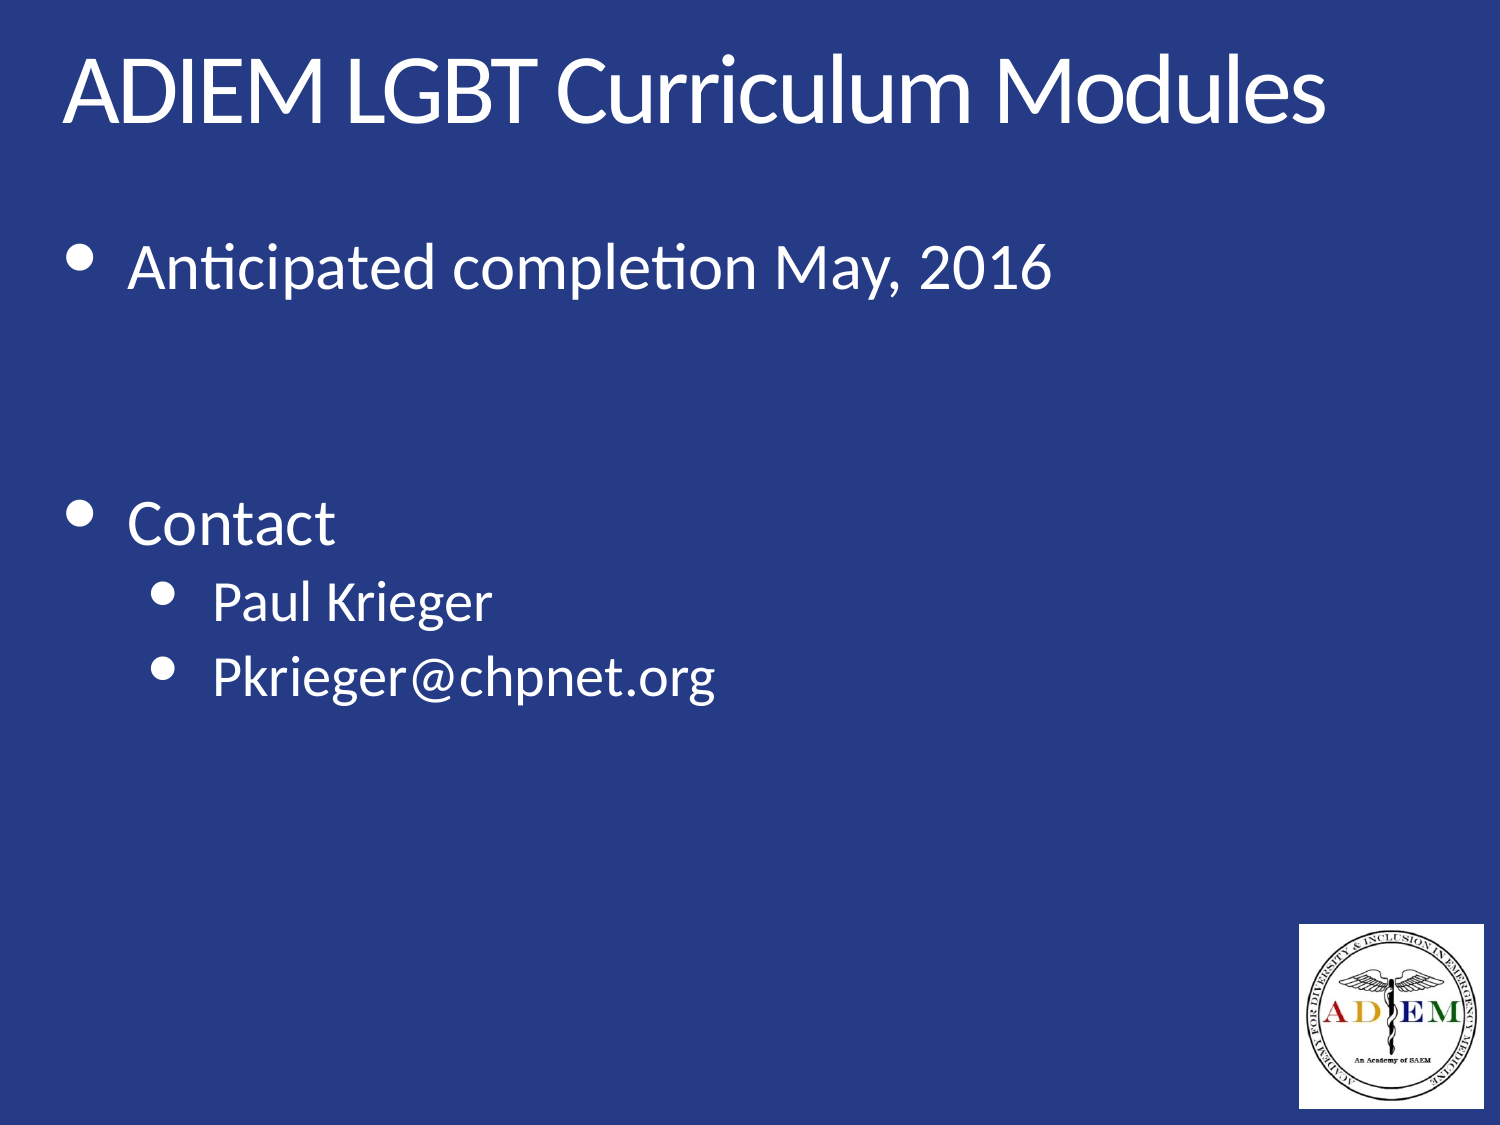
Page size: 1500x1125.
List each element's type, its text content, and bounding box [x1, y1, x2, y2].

title ADIEM LGBT Curriculum Modules [62, 37, 1438, 149]
list Anticipated completion May, 2016 Contact Paul Krieger Pkrieger@chpnet.org [62, 231, 1438, 728]
picture [1299, 924, 1484, 1109]
